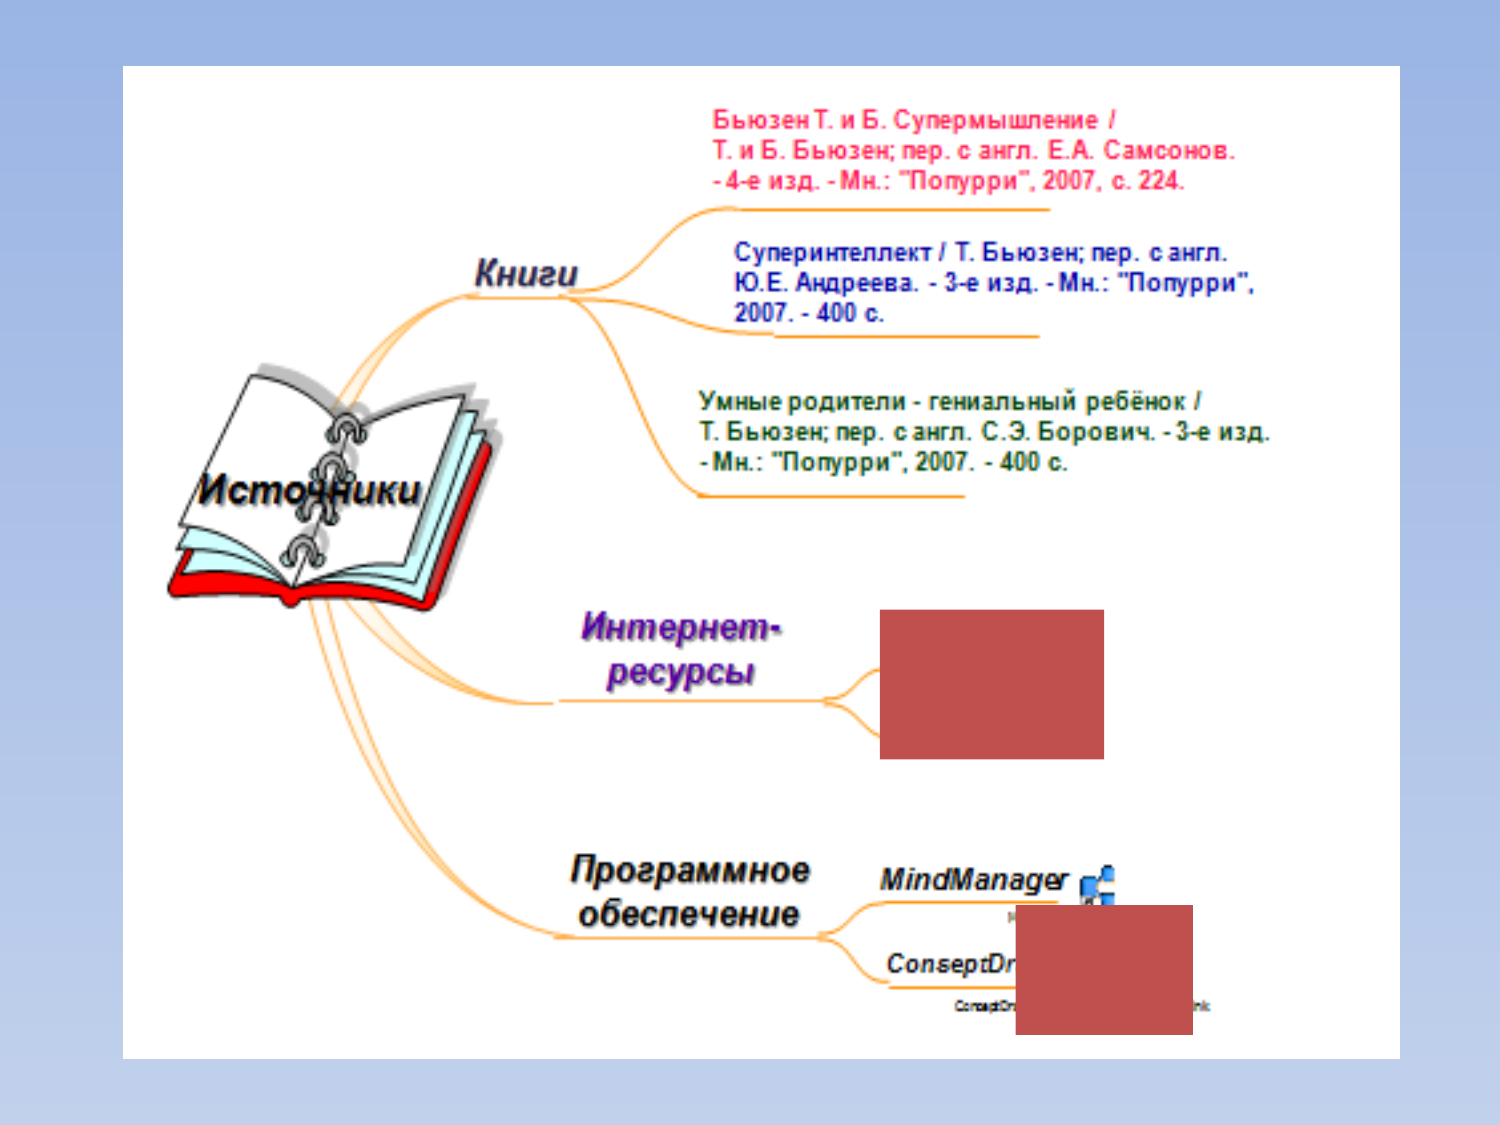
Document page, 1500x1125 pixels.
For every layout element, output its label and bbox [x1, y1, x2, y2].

picture [123, 66, 1400, 1059]
